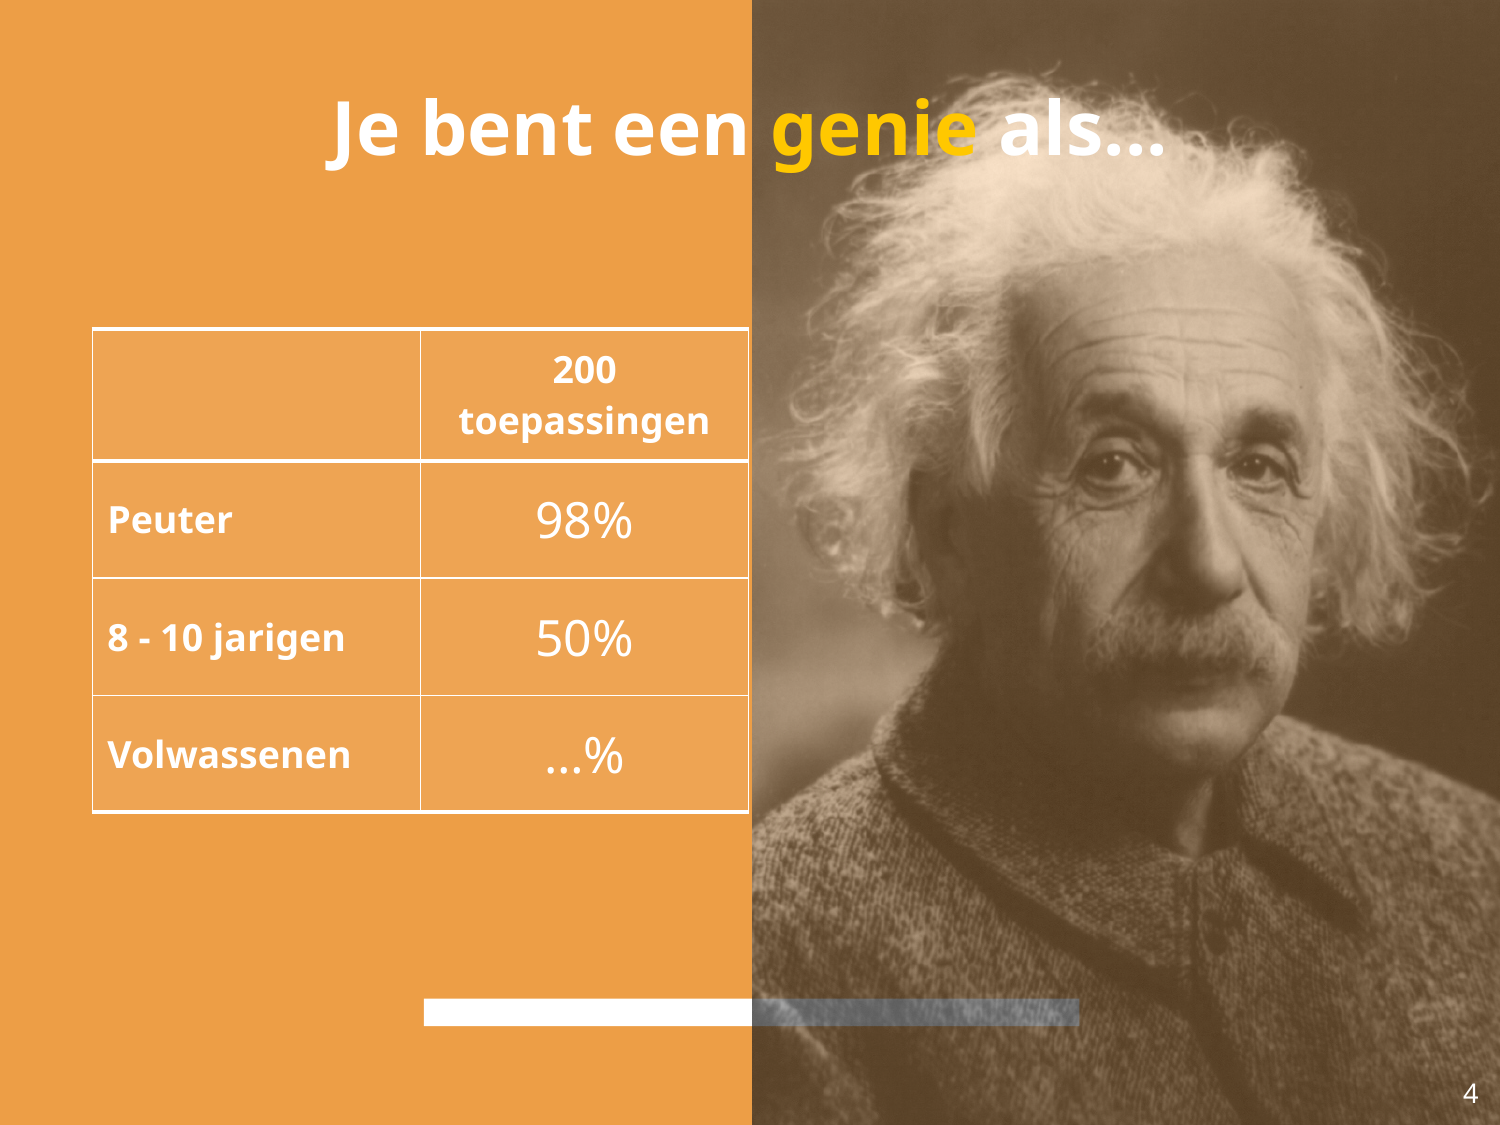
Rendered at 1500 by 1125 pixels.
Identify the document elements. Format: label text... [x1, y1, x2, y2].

table_header [93, 331, 420, 459]
picture [751, 0, 1500, 1125]
table_cell Volwassenen [93, 696, 420, 810]
table_cell …% [421, 696, 746, 810]
title Je bent een genie als... [75, 60, 746, 186]
table_header 200 toepassingen [421, 331, 746, 459]
table_cell Peuter [93, 463, 420, 577]
table_cell 8 - 10 jarigen [93, 579, 420, 695]
table_cell 98% [421, 463, 746, 577]
table_cell 50% [421, 579, 746, 695]
